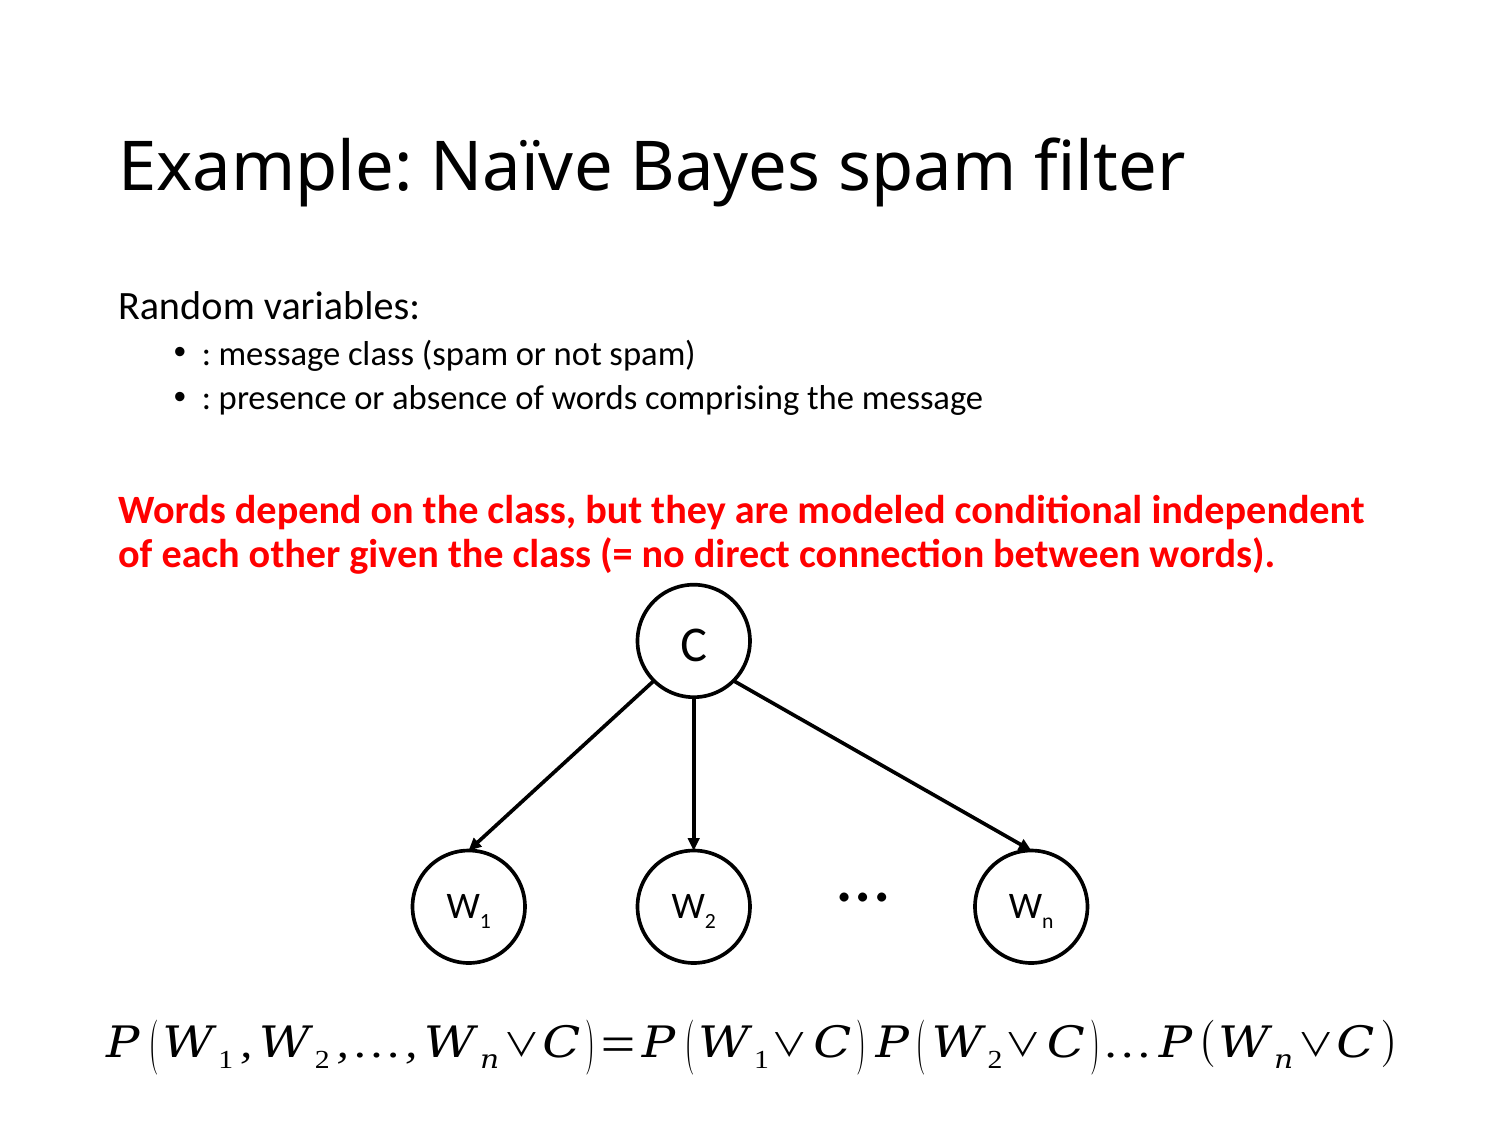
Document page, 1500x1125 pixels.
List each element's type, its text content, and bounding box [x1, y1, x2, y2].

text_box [412, 584, 1088, 963]
title Example: Naïve Bayes spam filter [103, 59, 1397, 278]
